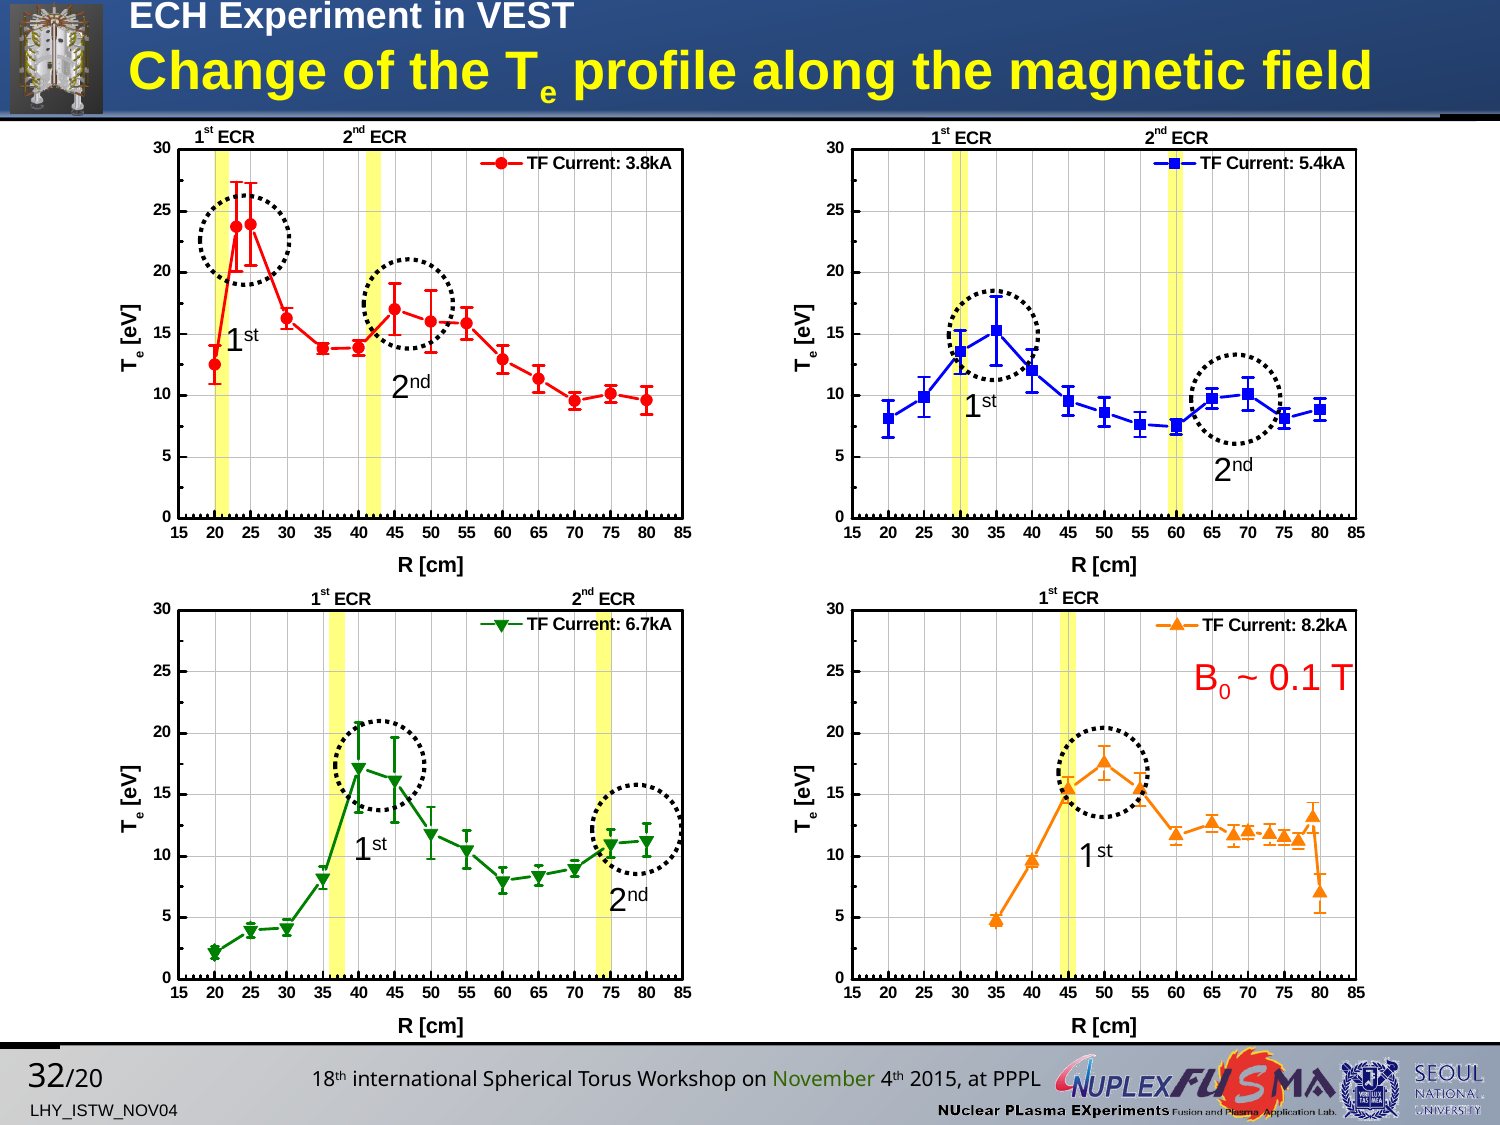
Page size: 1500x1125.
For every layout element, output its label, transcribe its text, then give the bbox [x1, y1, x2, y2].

text_box ECH Experiment in VEST Change of the Te profile along the magnetic field [114, 0, 1500, 117]
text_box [46, 611, 714, 1065]
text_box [46, 89, 786, 604]
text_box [786, 89, 1459, 550]
picture [938, 1055, 1486, 1125]
picture [0, 0, 114, 118]
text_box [719, 550, 1459, 1065]
